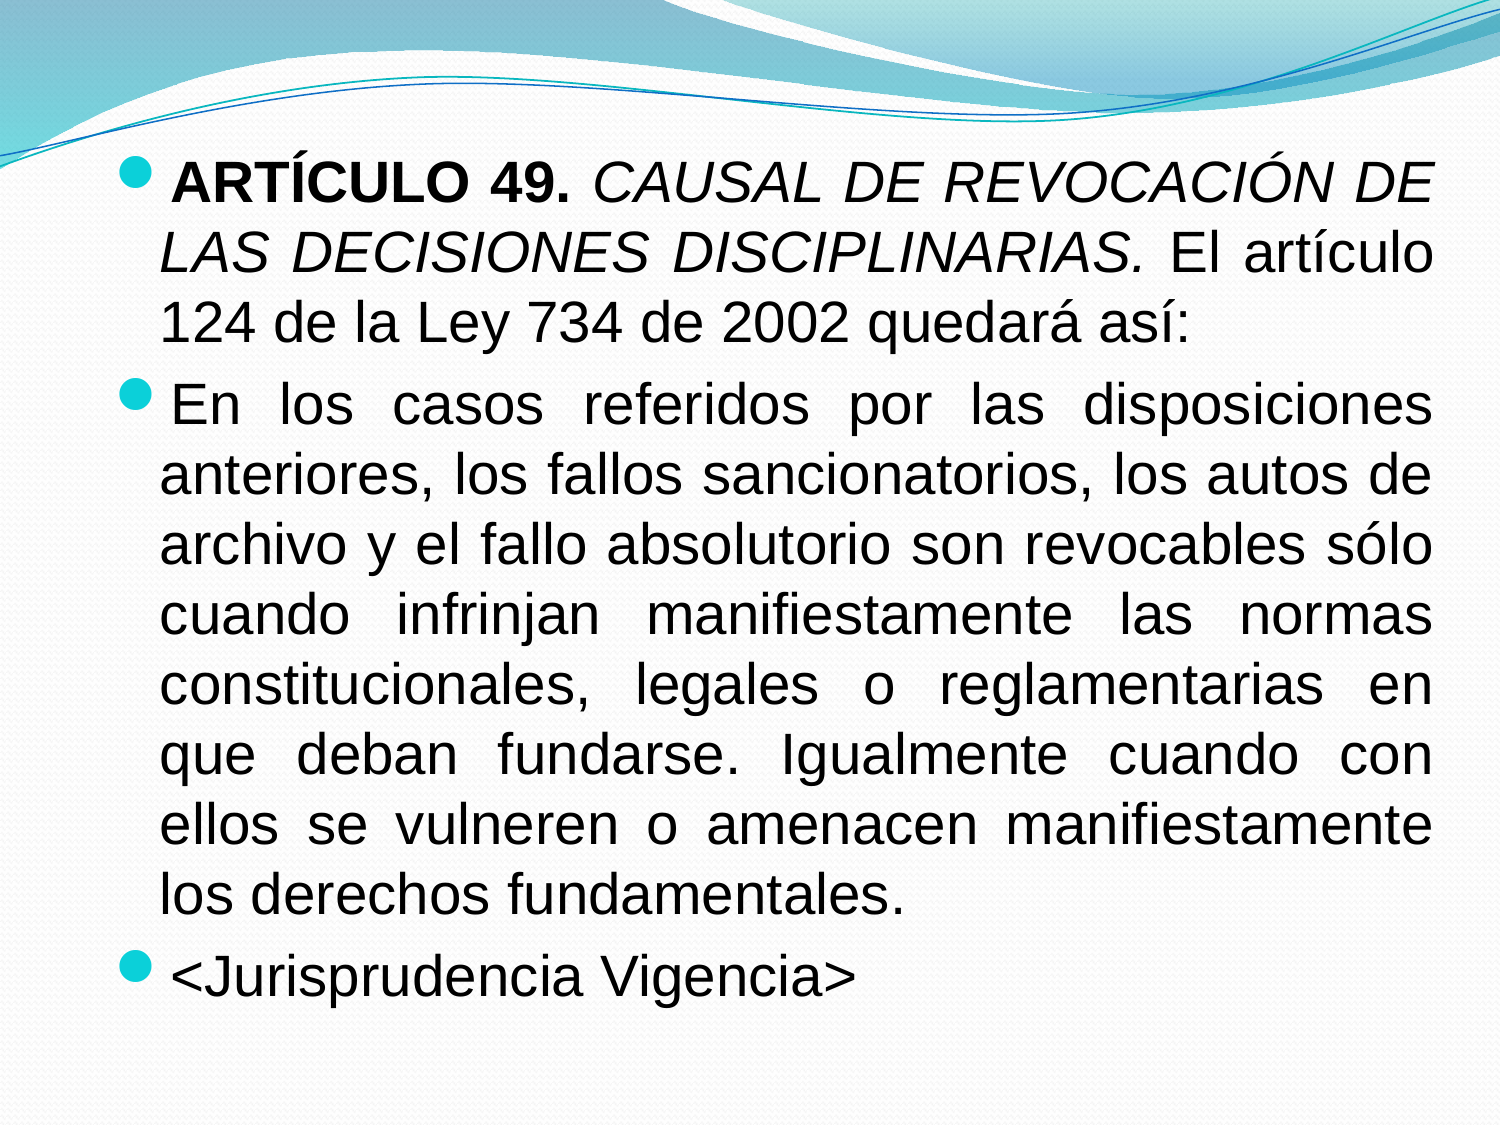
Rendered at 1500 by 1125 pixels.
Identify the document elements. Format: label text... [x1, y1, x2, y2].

list ARTÍCULO 49. CAUSAL DE REVOCACIÓN DE LAS DECISIONES DISCIPLINARIAS. El artículo 124 de la Ley 734 de 2002 quedará así: En los casos referidos por las disposiciones anteriores, los fallos sancionatorios, los autos de archivo y el fallo absolutorio son revocables sólo cuando infrinjan manifiestamente las normas constitucionales, legales o reglamentarias en que deban fundarse. Igualmente cuando con ellos se vulneren o amenacen manifiestamente los derechos fundamentales. <Jurisprudencia Vigencia> [100, 137, 1451, 858]
